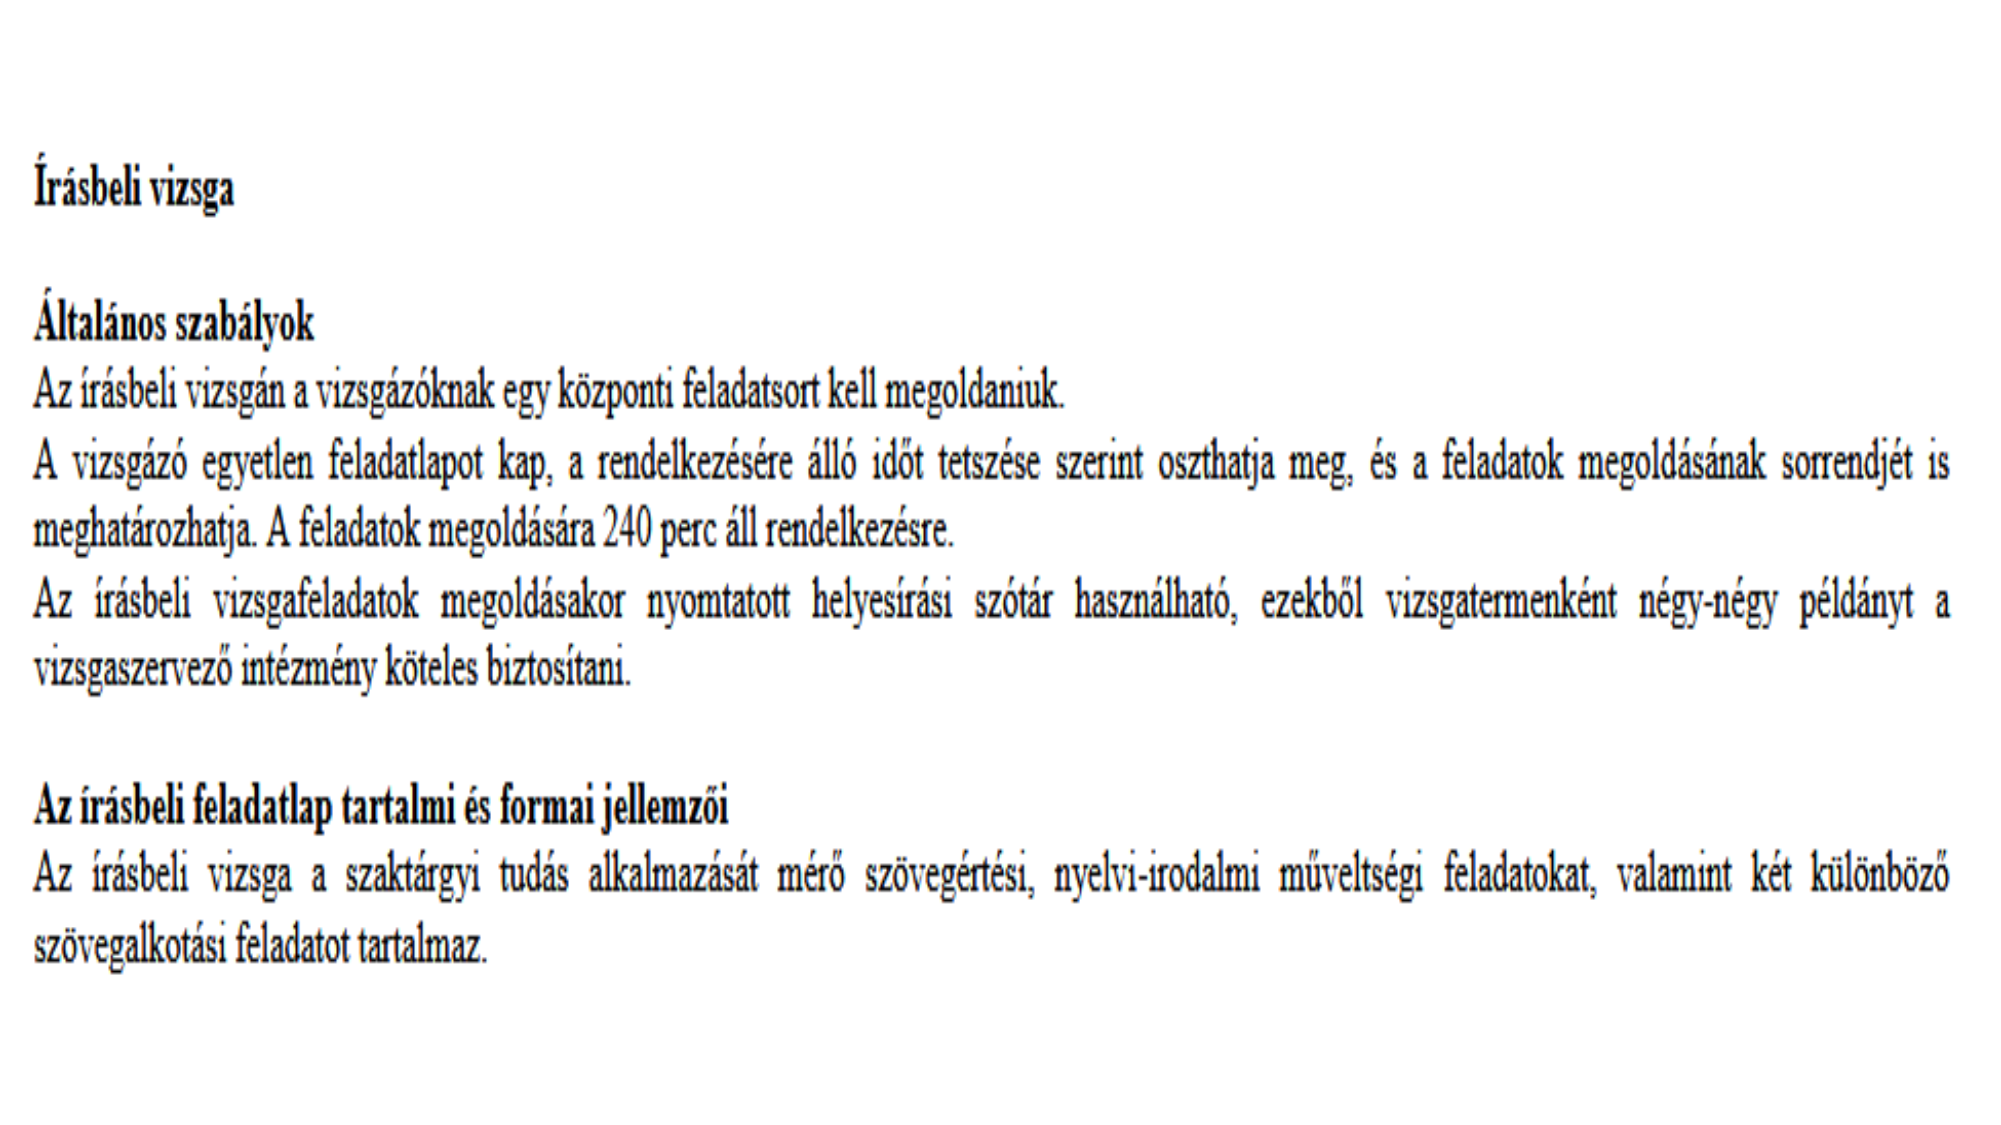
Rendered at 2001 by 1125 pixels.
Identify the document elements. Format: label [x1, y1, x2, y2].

list [21, 139, 1983, 1001]
